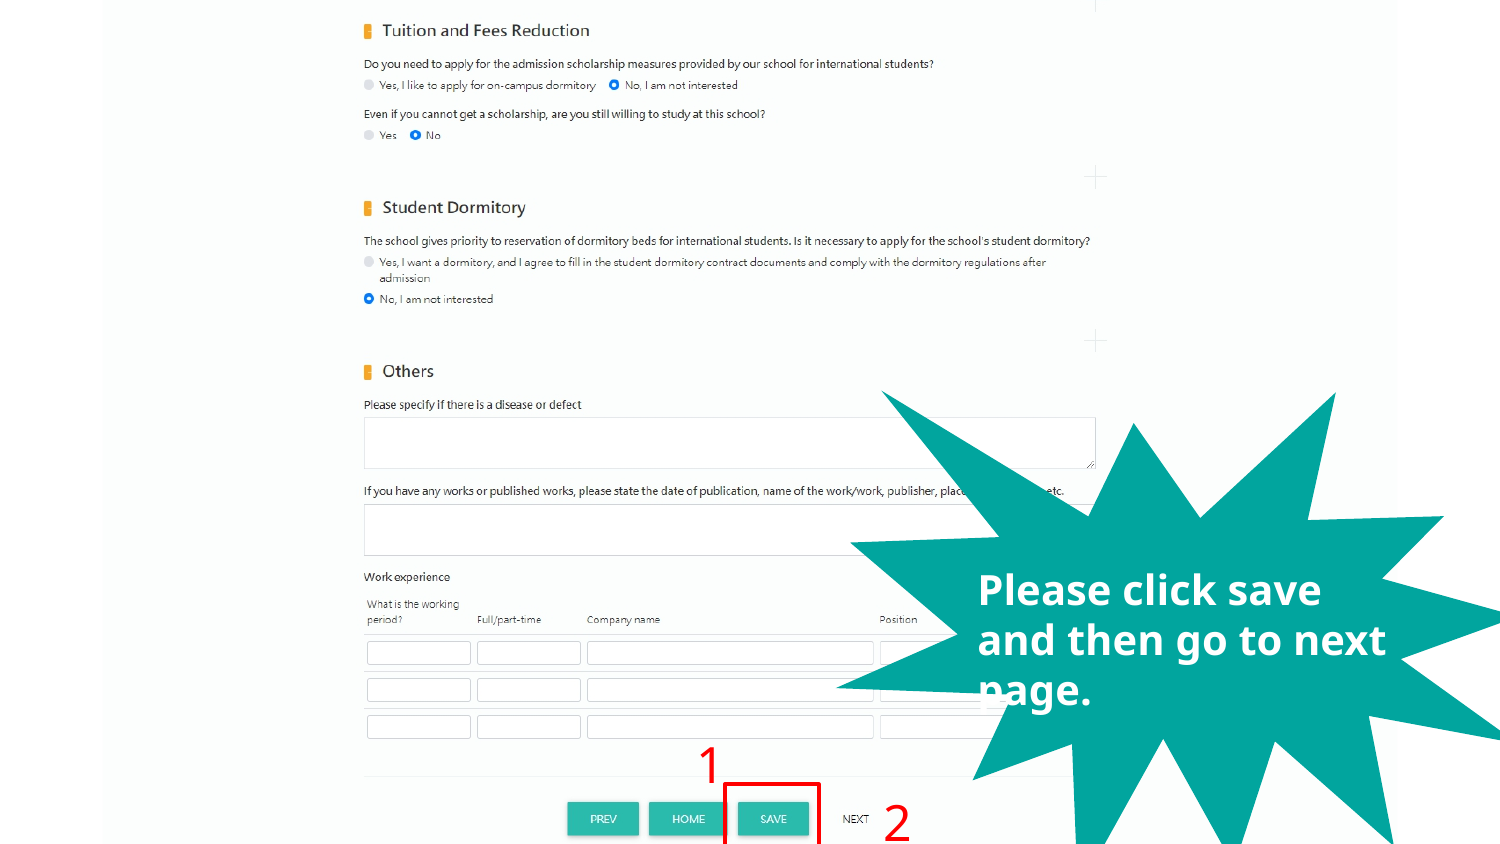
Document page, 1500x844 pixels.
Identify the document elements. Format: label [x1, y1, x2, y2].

picture [102, 0, 1398, 844]
text_box [1402, 556, 1407, 721]
text_box [1402, 583, 1500, 743]
text_box [1402, 514, 1446, 557]
